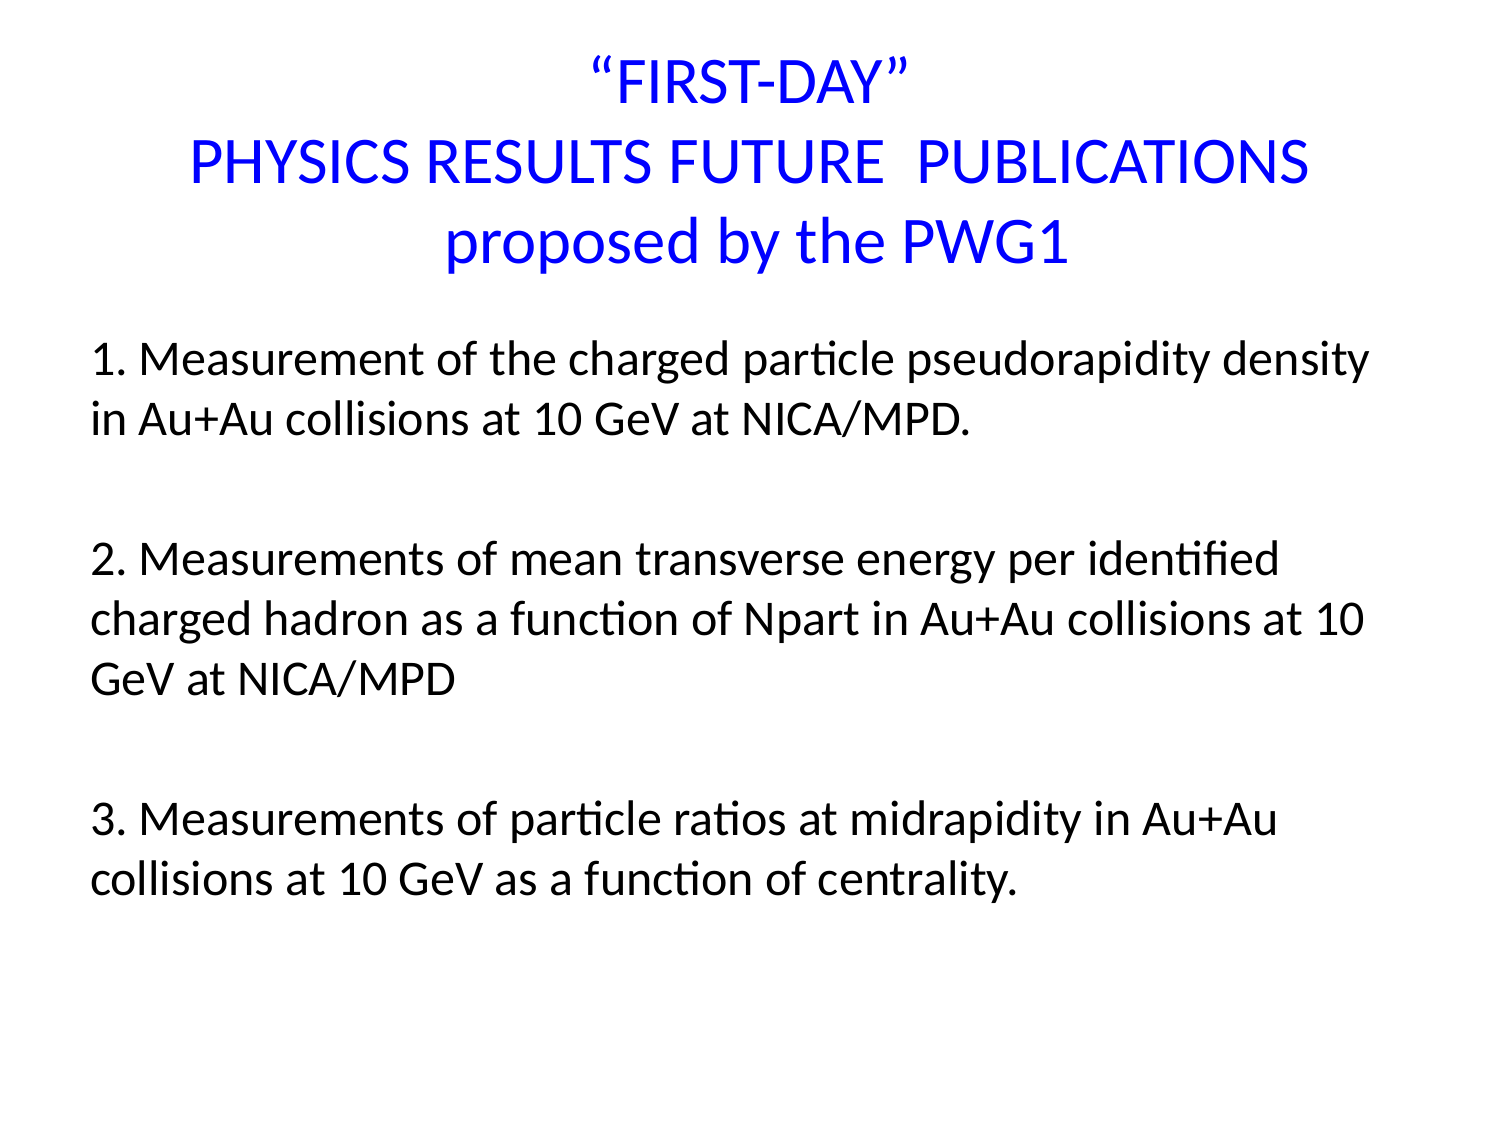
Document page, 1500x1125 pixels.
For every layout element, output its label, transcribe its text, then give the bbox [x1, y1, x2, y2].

list 1. Measurement of the charged particle pseudorapidity density in Au+Au collisions at 10 GeV at NICA/MPD. 2. Measurements of mean transverse energy per identified charged hadron as a function of Npart in Au+Au collisions at 10 GeV at NICA/MPD 3. Measurements of particle ratios at midrapidity in Au+Au collisions at 10 GeV as a function of centrality. [75, 318, 1425, 1061]
title “FIRST-DAY” PHYSICS RESULTS FUTURE PUBLICATIONS proposed by the PWG1 [75, 45, 1425, 269]
